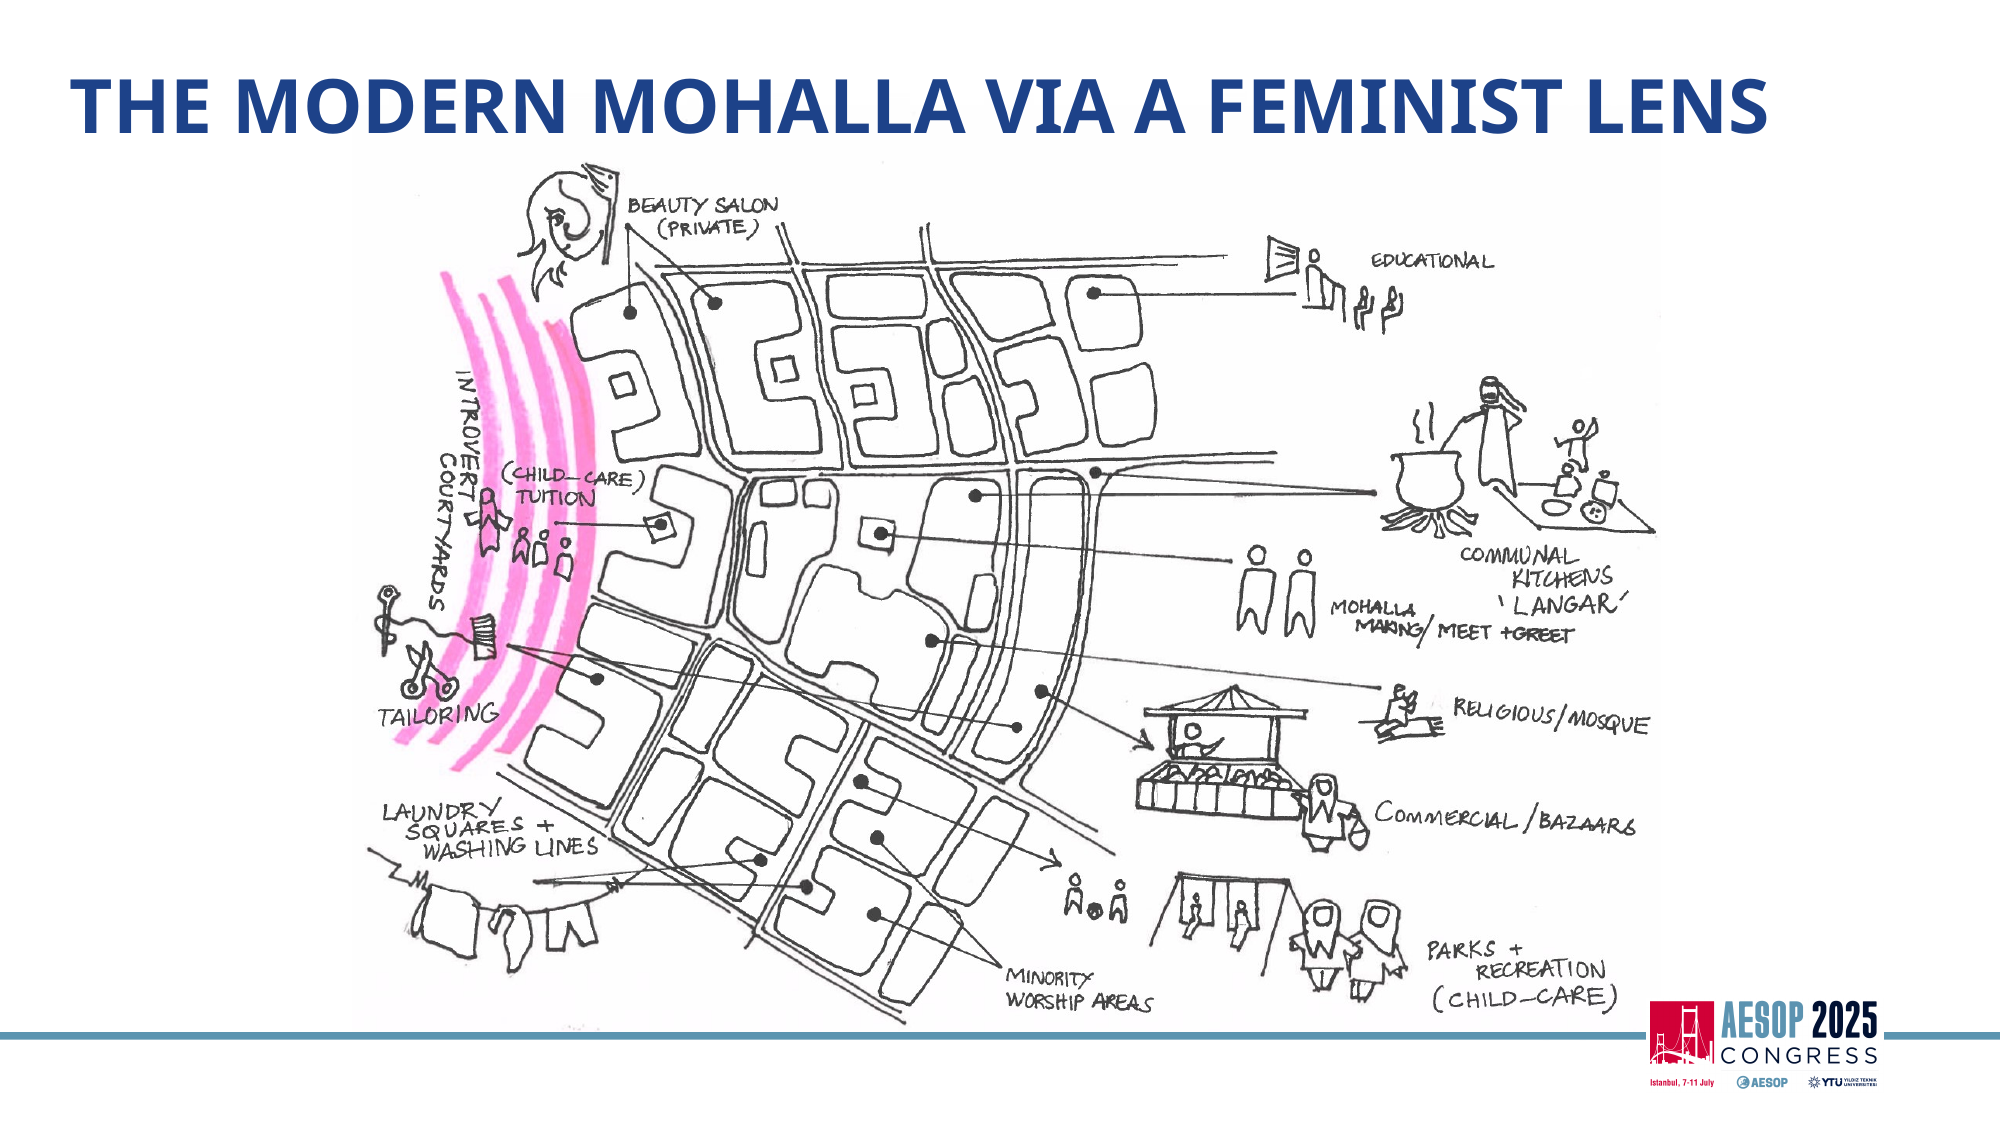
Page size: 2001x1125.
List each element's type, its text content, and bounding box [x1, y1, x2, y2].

text_box [0, 1031, 339, 1041]
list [339, 85, 1661, 1048]
picture [1646, 998, 1884, 1093]
text_box [1884, 1031, 2000, 1041]
title THE MODERN MOHALLA VIA A FEMINIST LENS [55, 18, 1916, 200]
